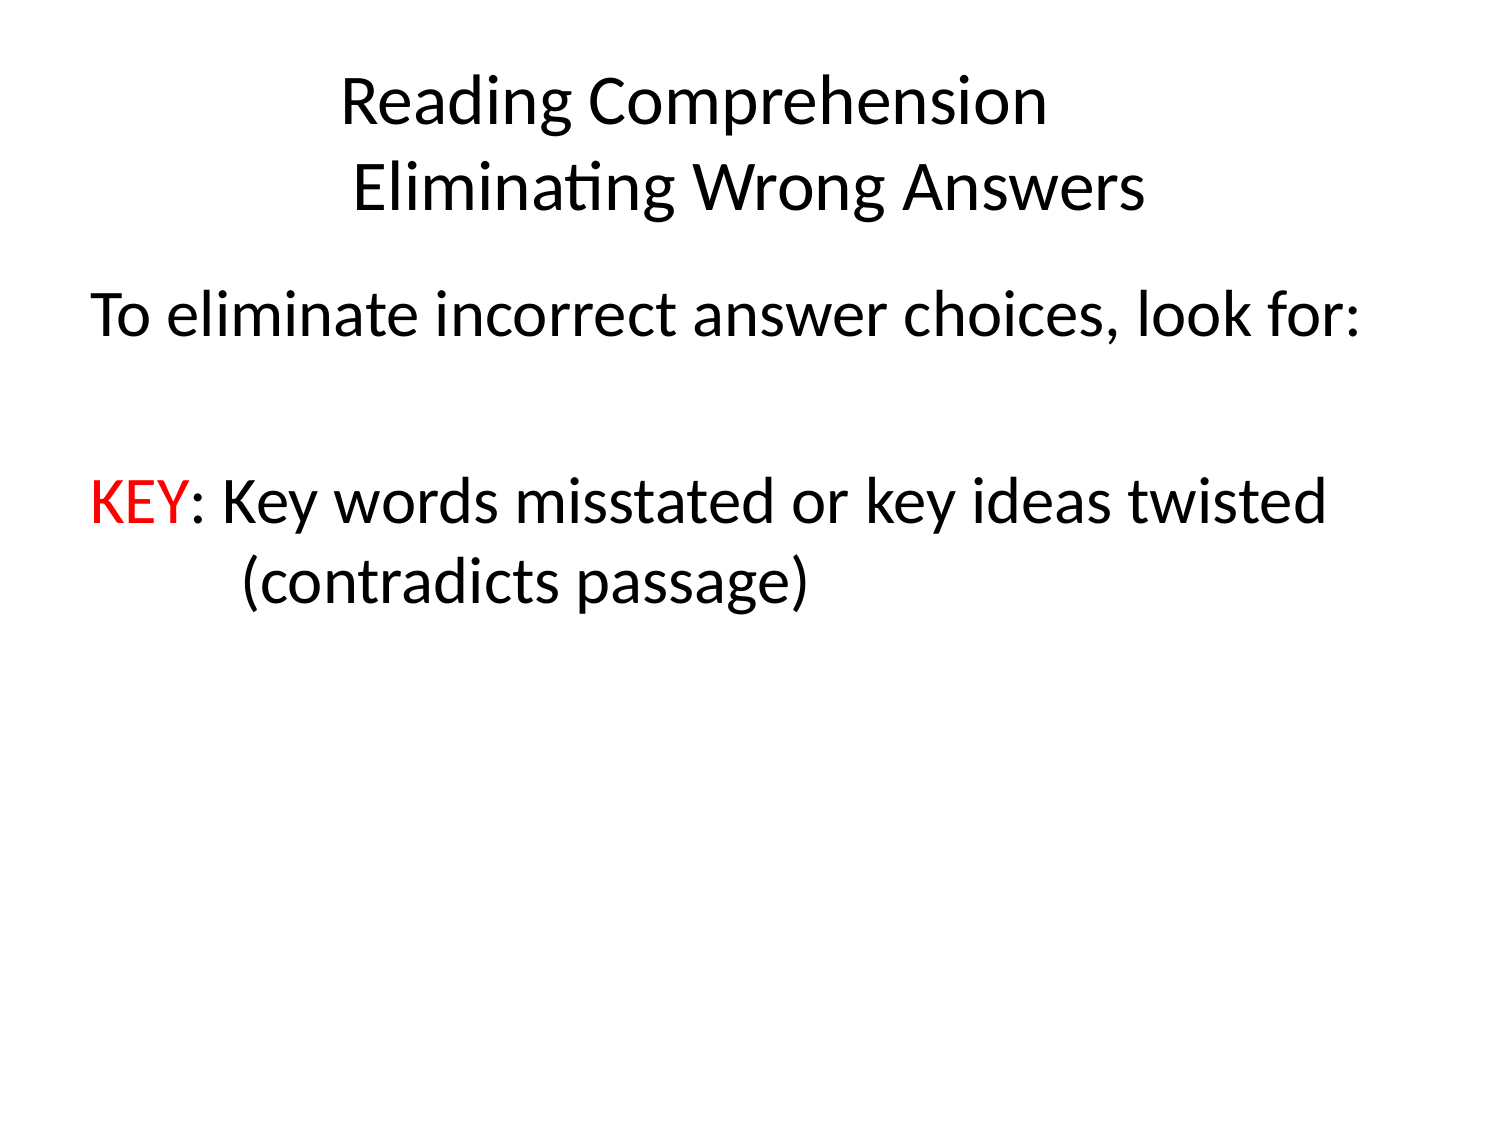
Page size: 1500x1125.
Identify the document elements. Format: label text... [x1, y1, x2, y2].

list To eliminate incorrect answer choices, look for: KEY: Key words misstated or key ideas twisted (contradicts passage) [75, 262, 1425, 1005]
title Reading Comprehension Eliminating Wrong Answers [75, 45, 1425, 233]
